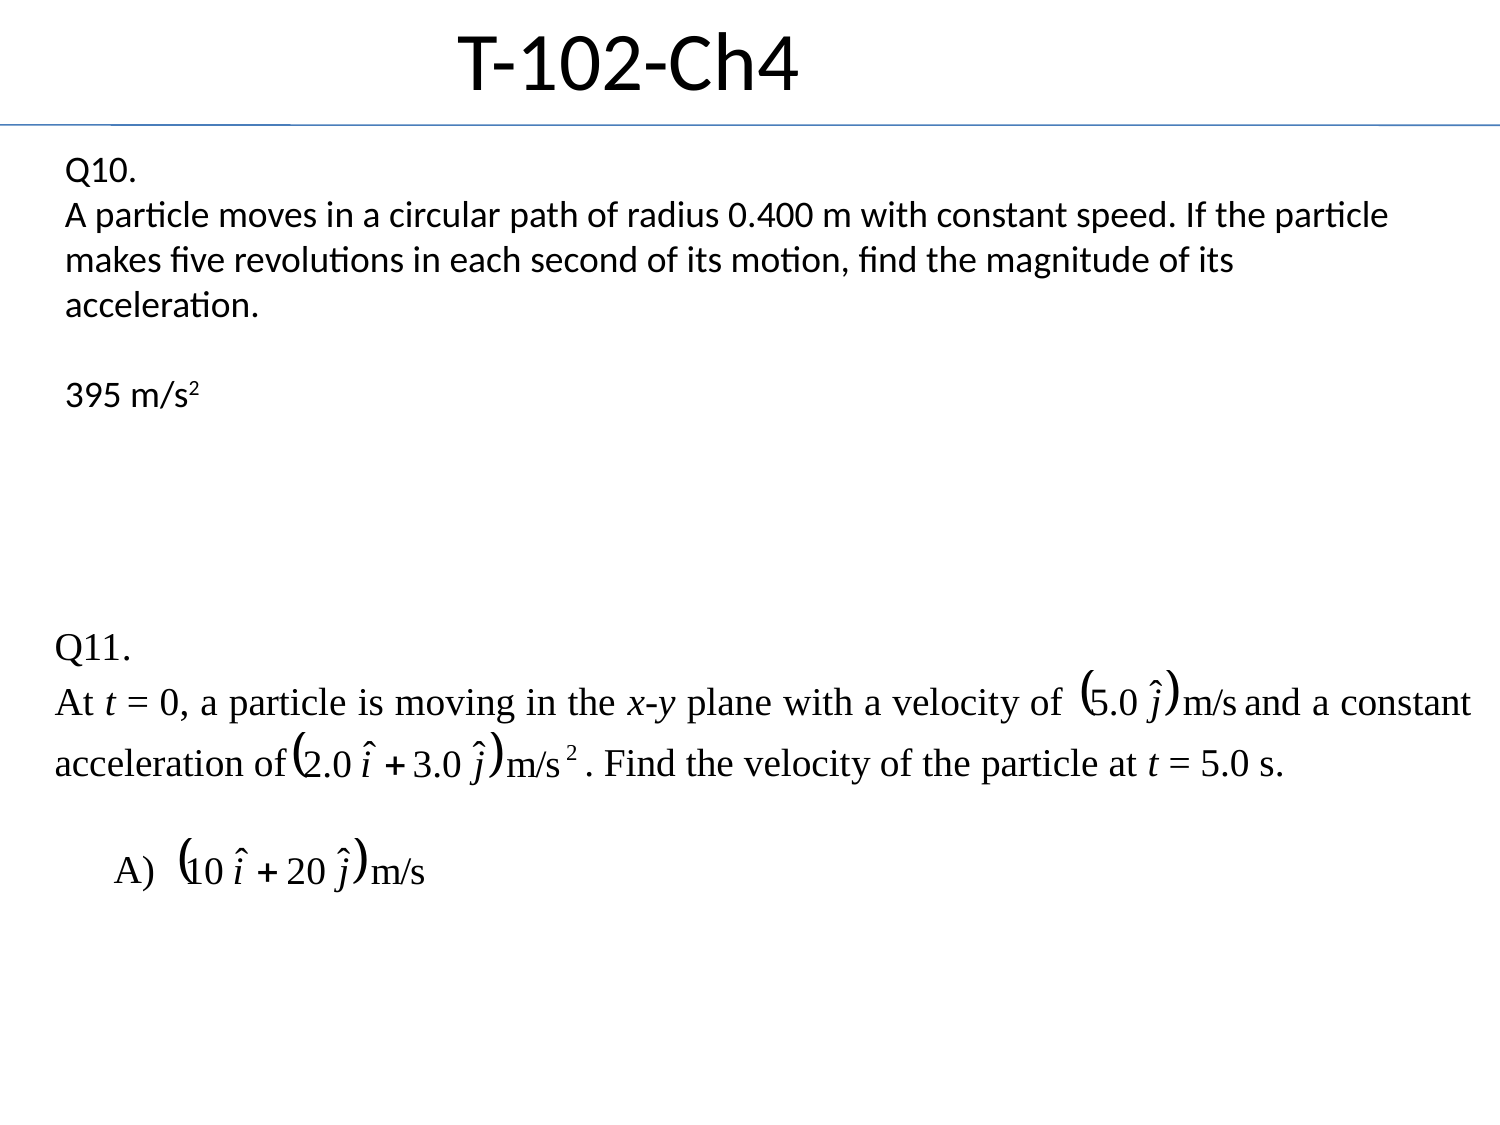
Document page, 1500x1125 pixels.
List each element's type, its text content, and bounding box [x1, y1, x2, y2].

text_box Q10. A particle moves in a circular path of radius 0.400 m with constant speed. If the particle makes five revolutions in each second of its motion, find the magnitude of its acceleration. 395 m/s2 [50, 137, 1450, 422]
text_box T-102-Ch4 [442, 1, 815, 115]
picture [54, 624, 1476, 901]
